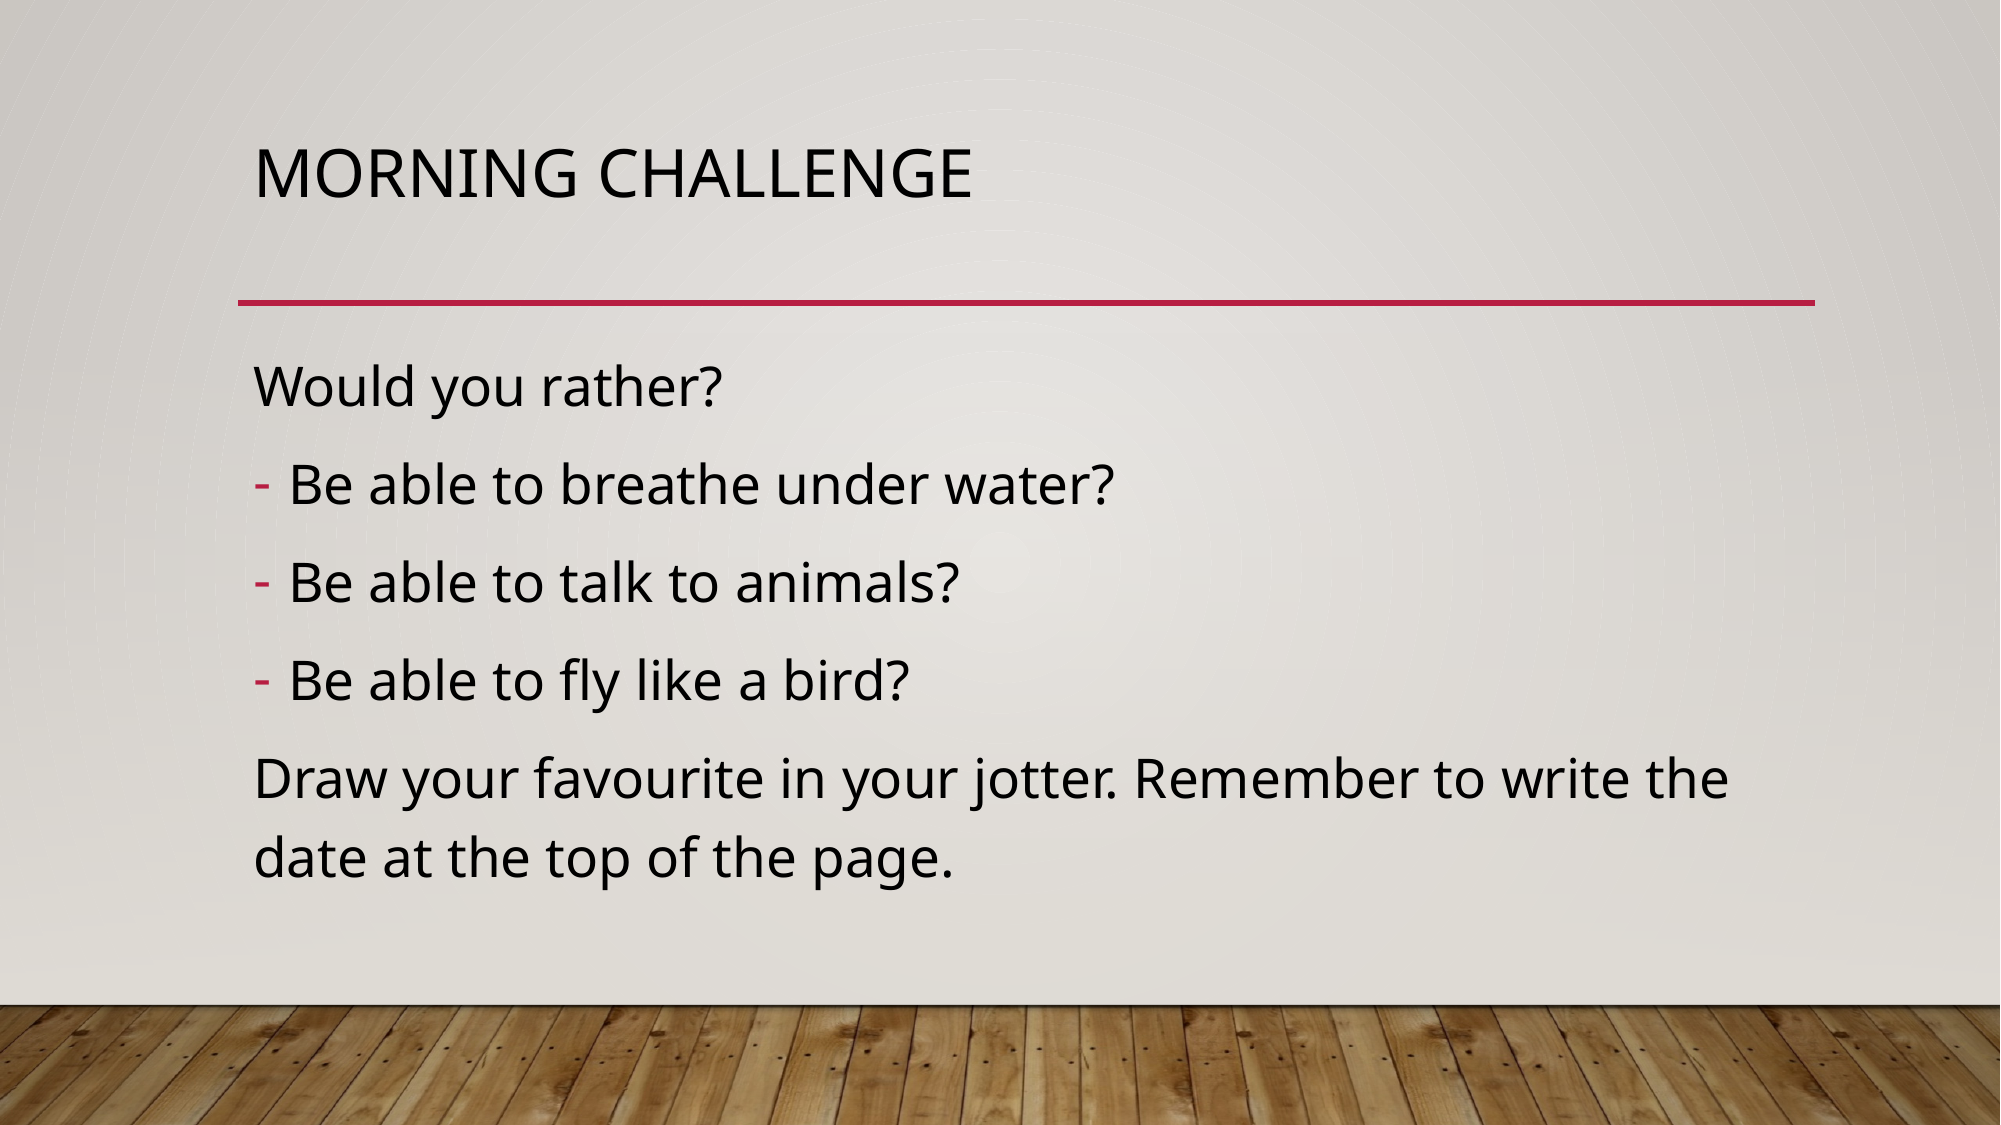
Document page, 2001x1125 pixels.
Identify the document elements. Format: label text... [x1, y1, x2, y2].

list Would you rather? Be able to breathe under water? Be able to talk to animals? Be able to fly like a bird? Draw your favourite in your jotter. Remember to write the date at the top of the page. [238, 330, 1814, 897]
picture [0, 1005, 2000, 1125]
title Morning Challenge [238, 131, 1814, 305]
